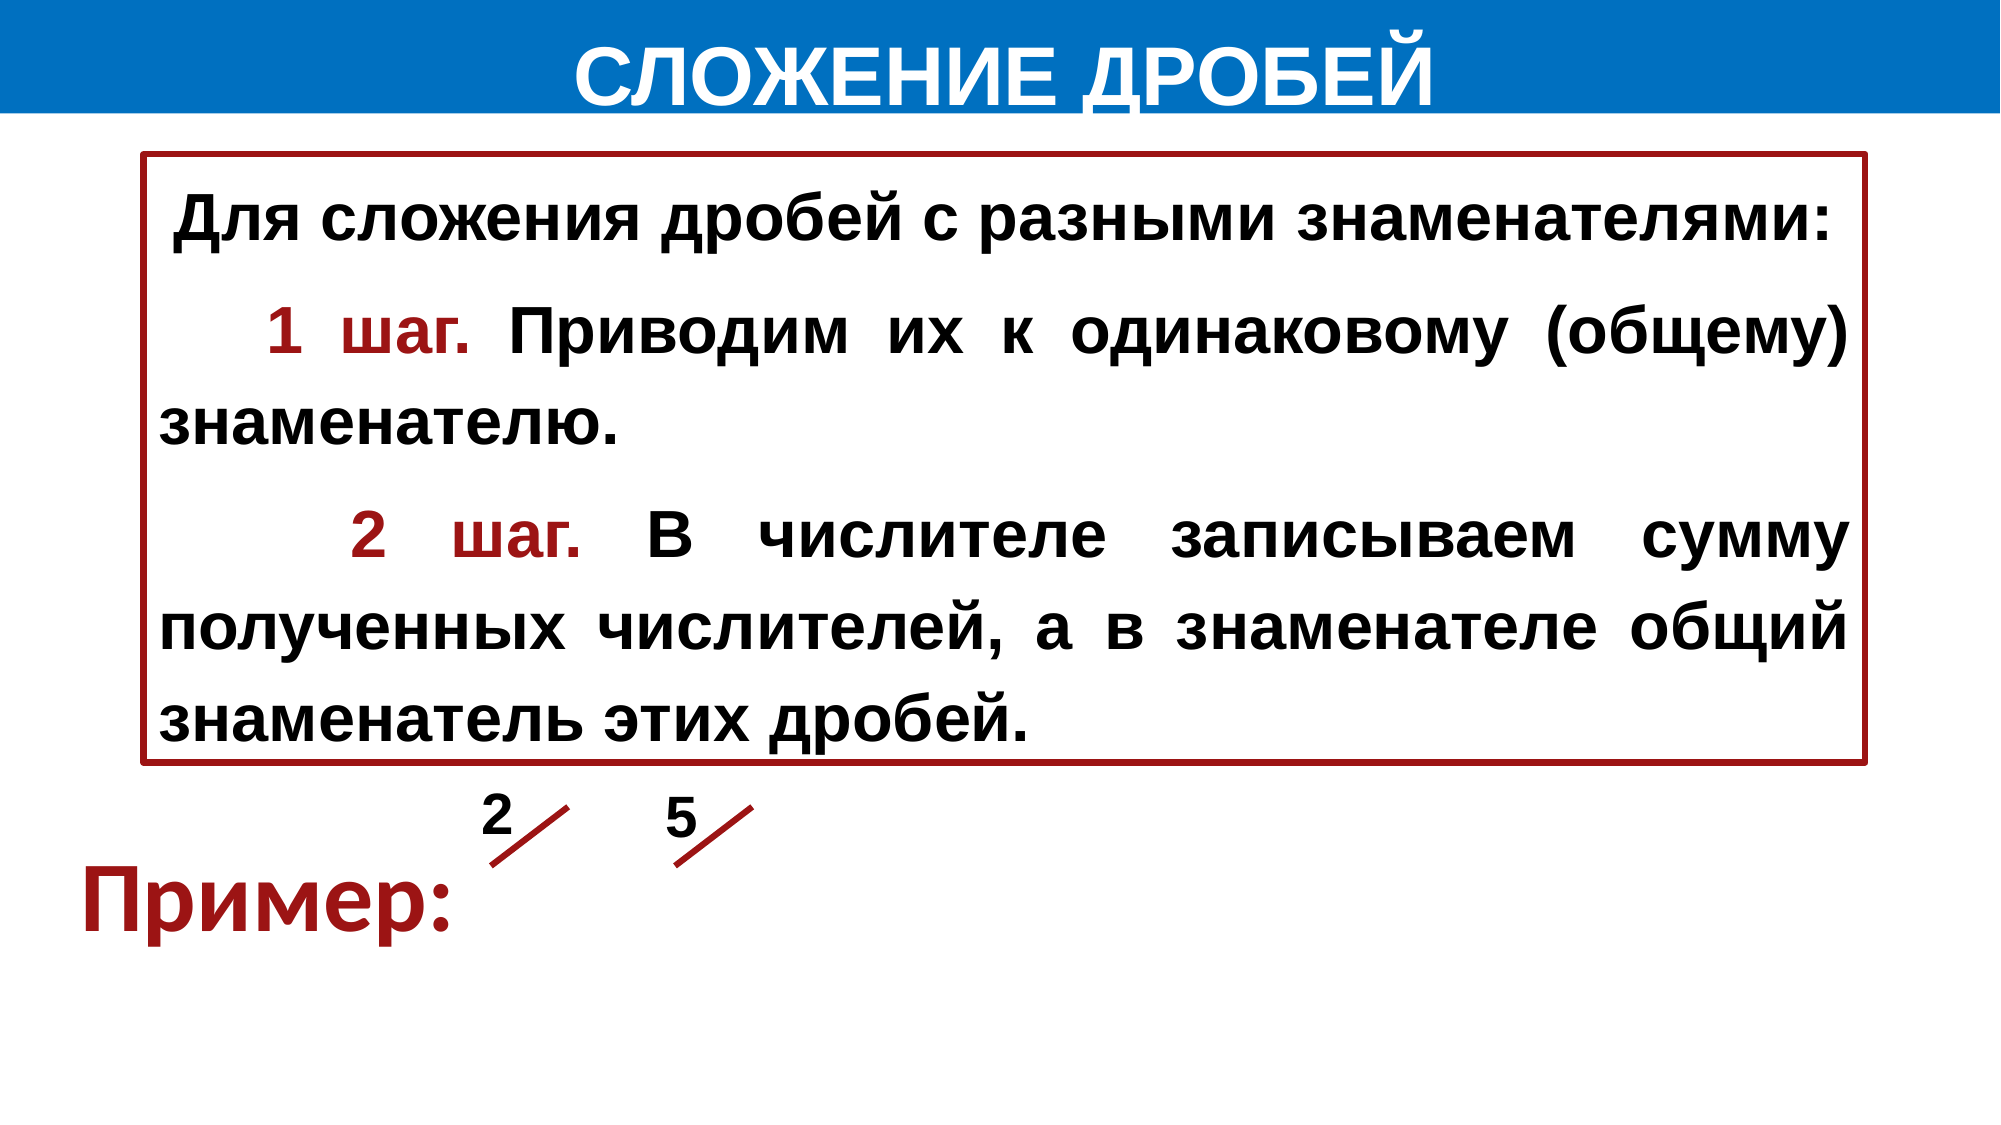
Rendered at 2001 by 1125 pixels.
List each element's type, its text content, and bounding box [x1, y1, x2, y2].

text_box 2 [466, 768, 529, 854]
text_box [0, 0, 2000, 114]
text_box СЛОЖЕНИЕ ДРОБЕЙ [4, 14, 2000, 130]
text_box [490, 806, 569, 866]
text_box Для сложения дробей с разными знаменателями: 1 шаг. Приводим их к одинаковому (общему) знаменателю. 2 шаг. В числителе записываем сумму полученных числителей, а в знаменателе общий знаменатель этих дробей. [143, 154, 1866, 763]
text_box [674, 806, 753, 866]
text_box 5 [650, 771, 714, 857]
